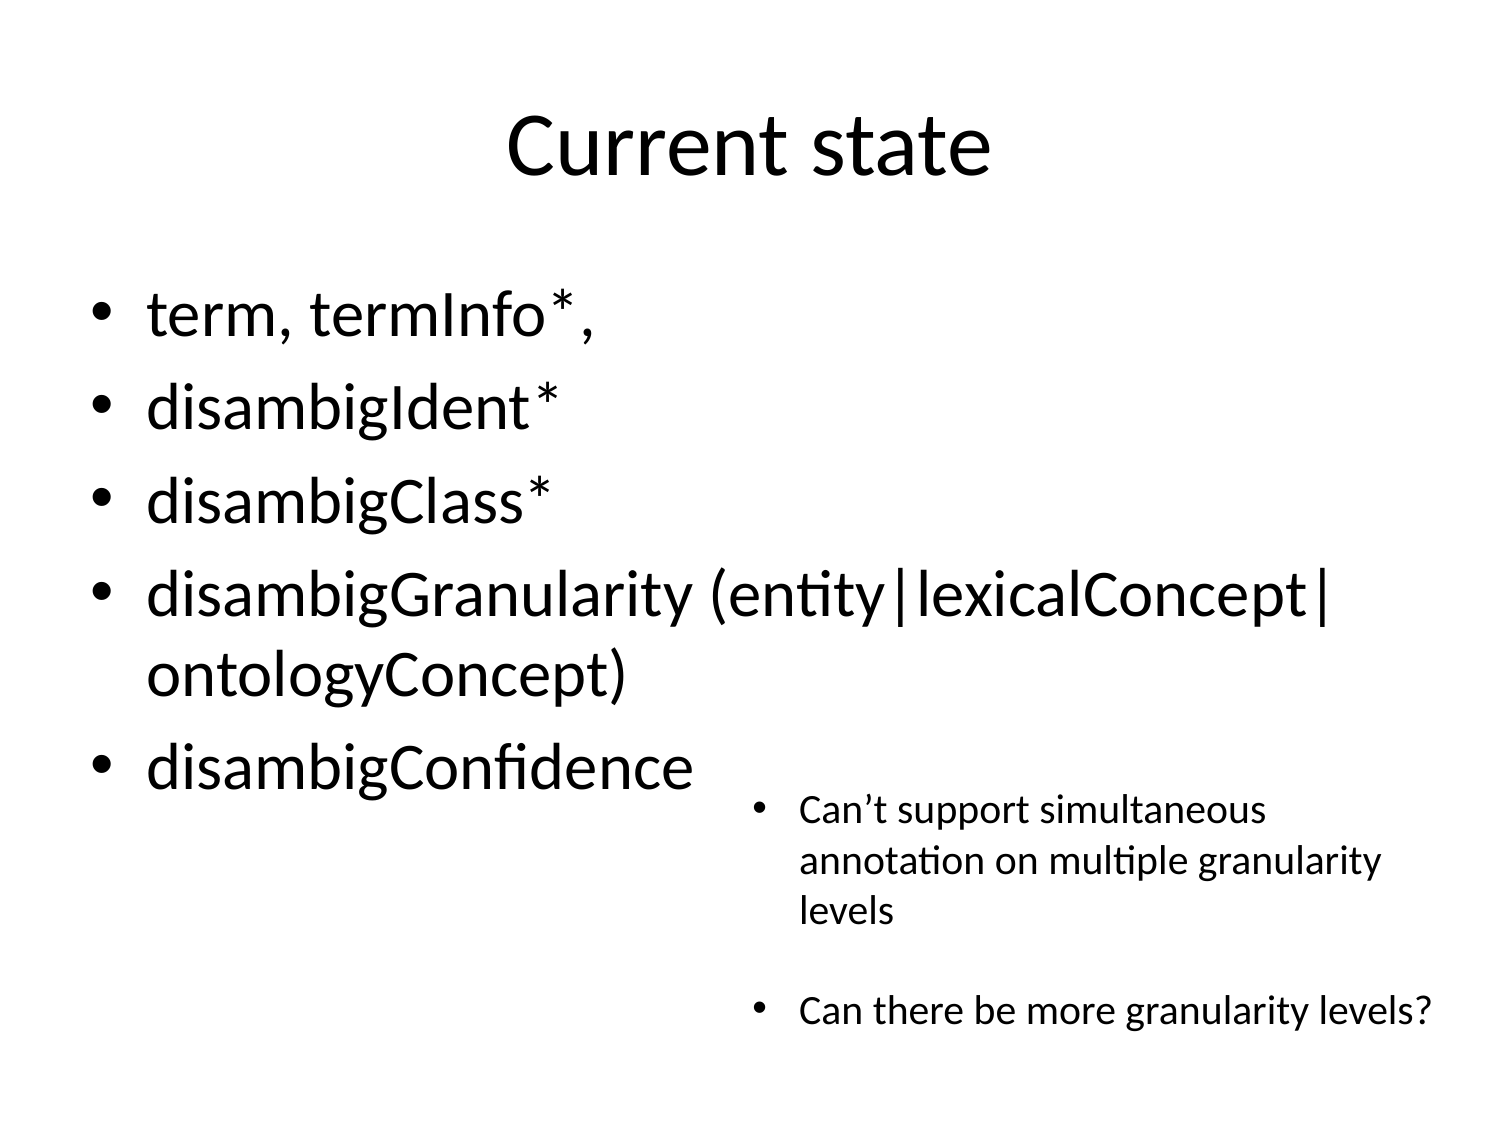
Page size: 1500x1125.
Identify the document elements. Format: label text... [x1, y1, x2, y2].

text_box Can’t support simultaneous annotation on multiple granularity levels Can there be more granularity levels? [737, 774, 1463, 1040]
list term, termInfo*, disambigIdent* disambigClass* disambigGranularity (entity|lexicalConcept|ontologyConcept) disambigConfidence [75, 262, 1425, 1005]
title Current state [75, 45, 1425, 233]
